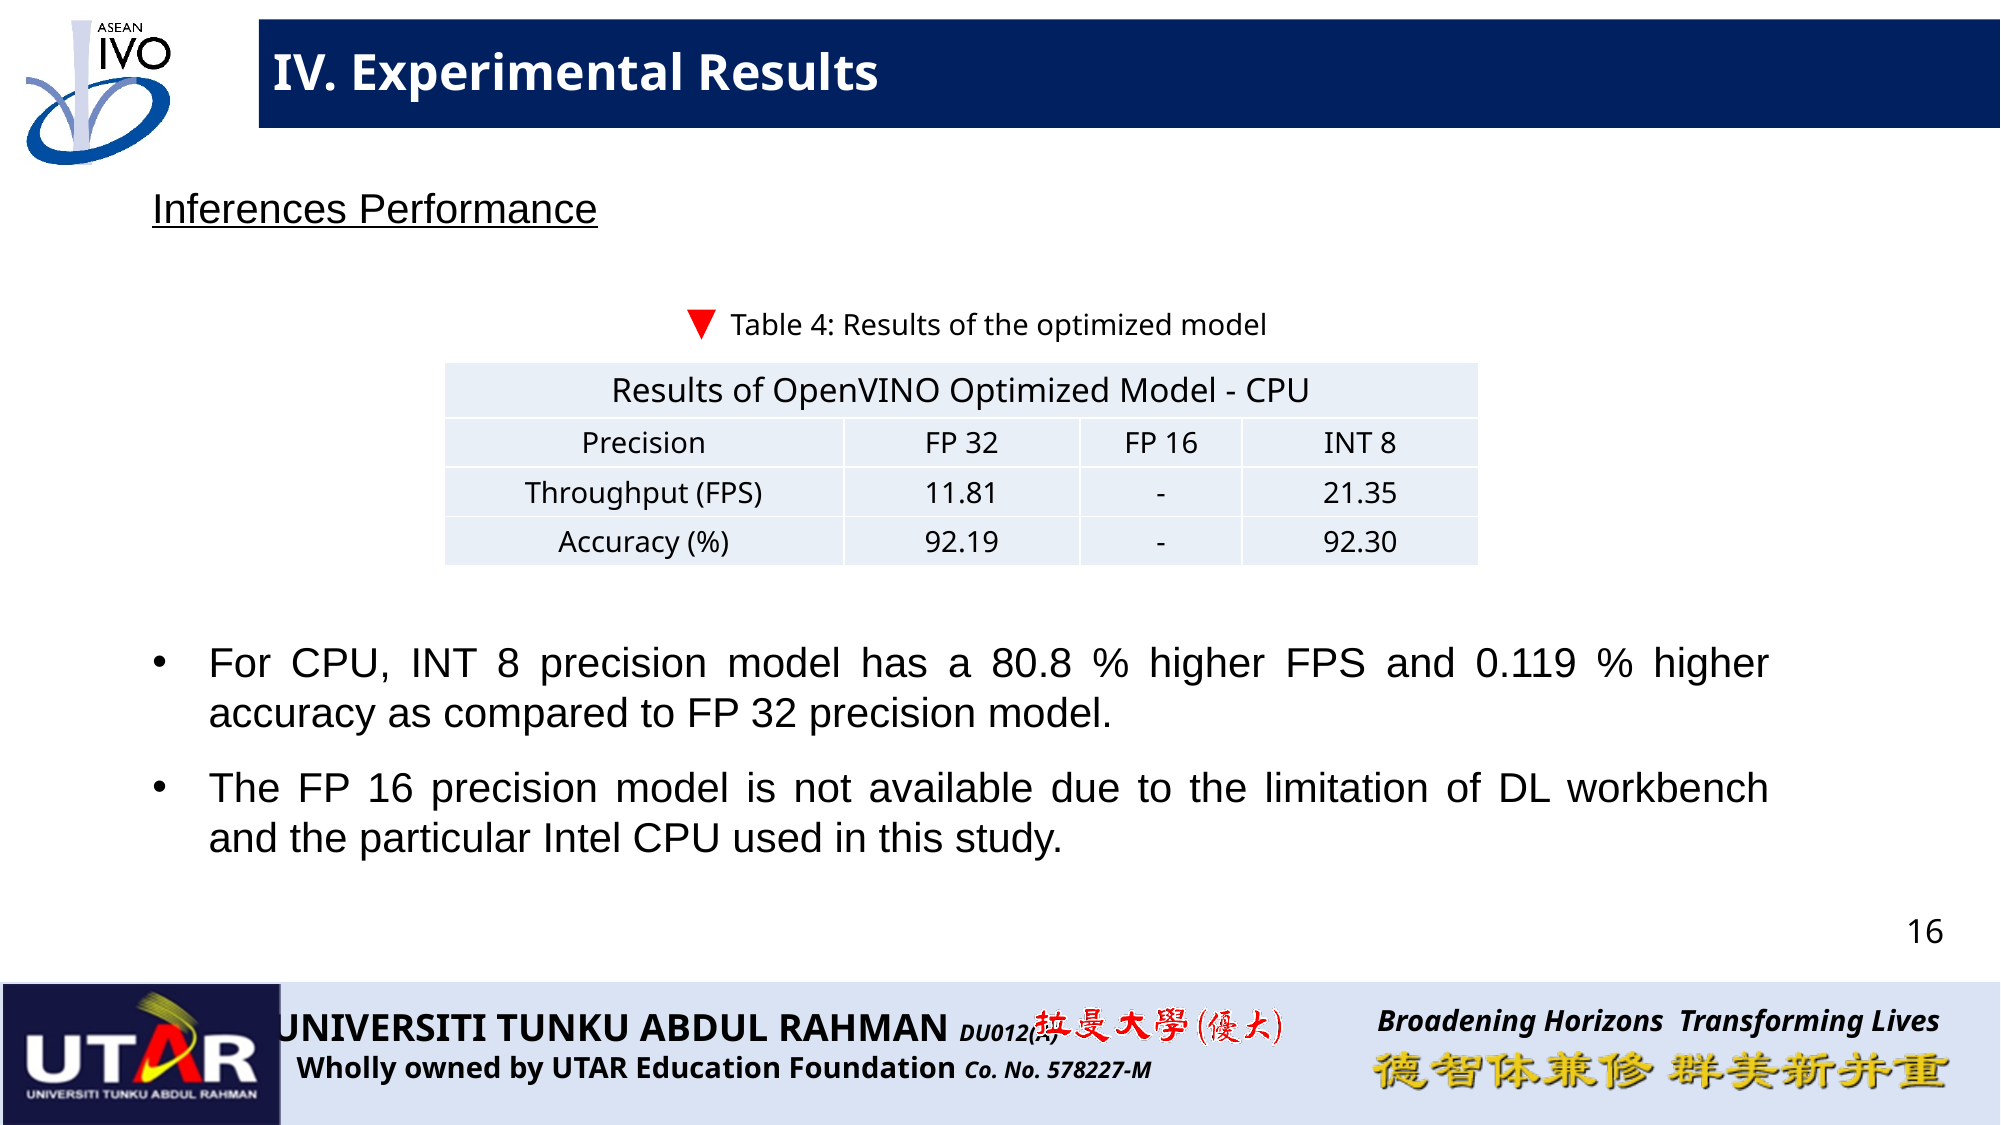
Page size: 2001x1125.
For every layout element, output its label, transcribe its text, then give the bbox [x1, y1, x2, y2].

text_box Inferences Performance [137, 174, 1803, 314]
table_cell 11.81 [845, 468, 1079, 516]
text_box For CPU, INT 8 precision model has a 80.8 % higher FPS and 0.119 % higher accuracy as compared to FP 32 precision model. The FP 16 precision model is not available due to the limitation of DL workbench and the particular Intel CPU used in this study. [137, 253, 1786, 869]
text_box [685, 308, 718, 343]
table_cell Throughput (FPS) [445, 468, 843, 516]
table_cell 21.35 [1243, 468, 1478, 516]
text_box 16 [1878, 903, 1959, 958]
table_cell INT 8 [1243, 419, 1478, 466]
picture [1026, 1002, 1297, 1051]
table_header Results of OpenVINO Optimized Model - CPU [445, 363, 1478, 417]
text_box IV. Experimental Results [258, 19, 2000, 128]
text_box Table 4: Results of the optimized model [715, 298, 1299, 349]
picture [3, 984, 281, 1125]
table_cell 92.30 [1243, 517, 1478, 565]
table_cell 92.19 [845, 517, 1079, 565]
picture [0, 0, 188, 188]
table_cell - [1081, 468, 1241, 516]
table_cell Precision [445, 419, 843, 466]
table_cell FP 32 [845, 419, 1079, 466]
table_cell FP 16 [1081, 419, 1241, 466]
table_cell Accuracy (%) [445, 517, 843, 565]
table_cell - [1081, 517, 1241, 565]
picture [1364, 1043, 2001, 1091]
